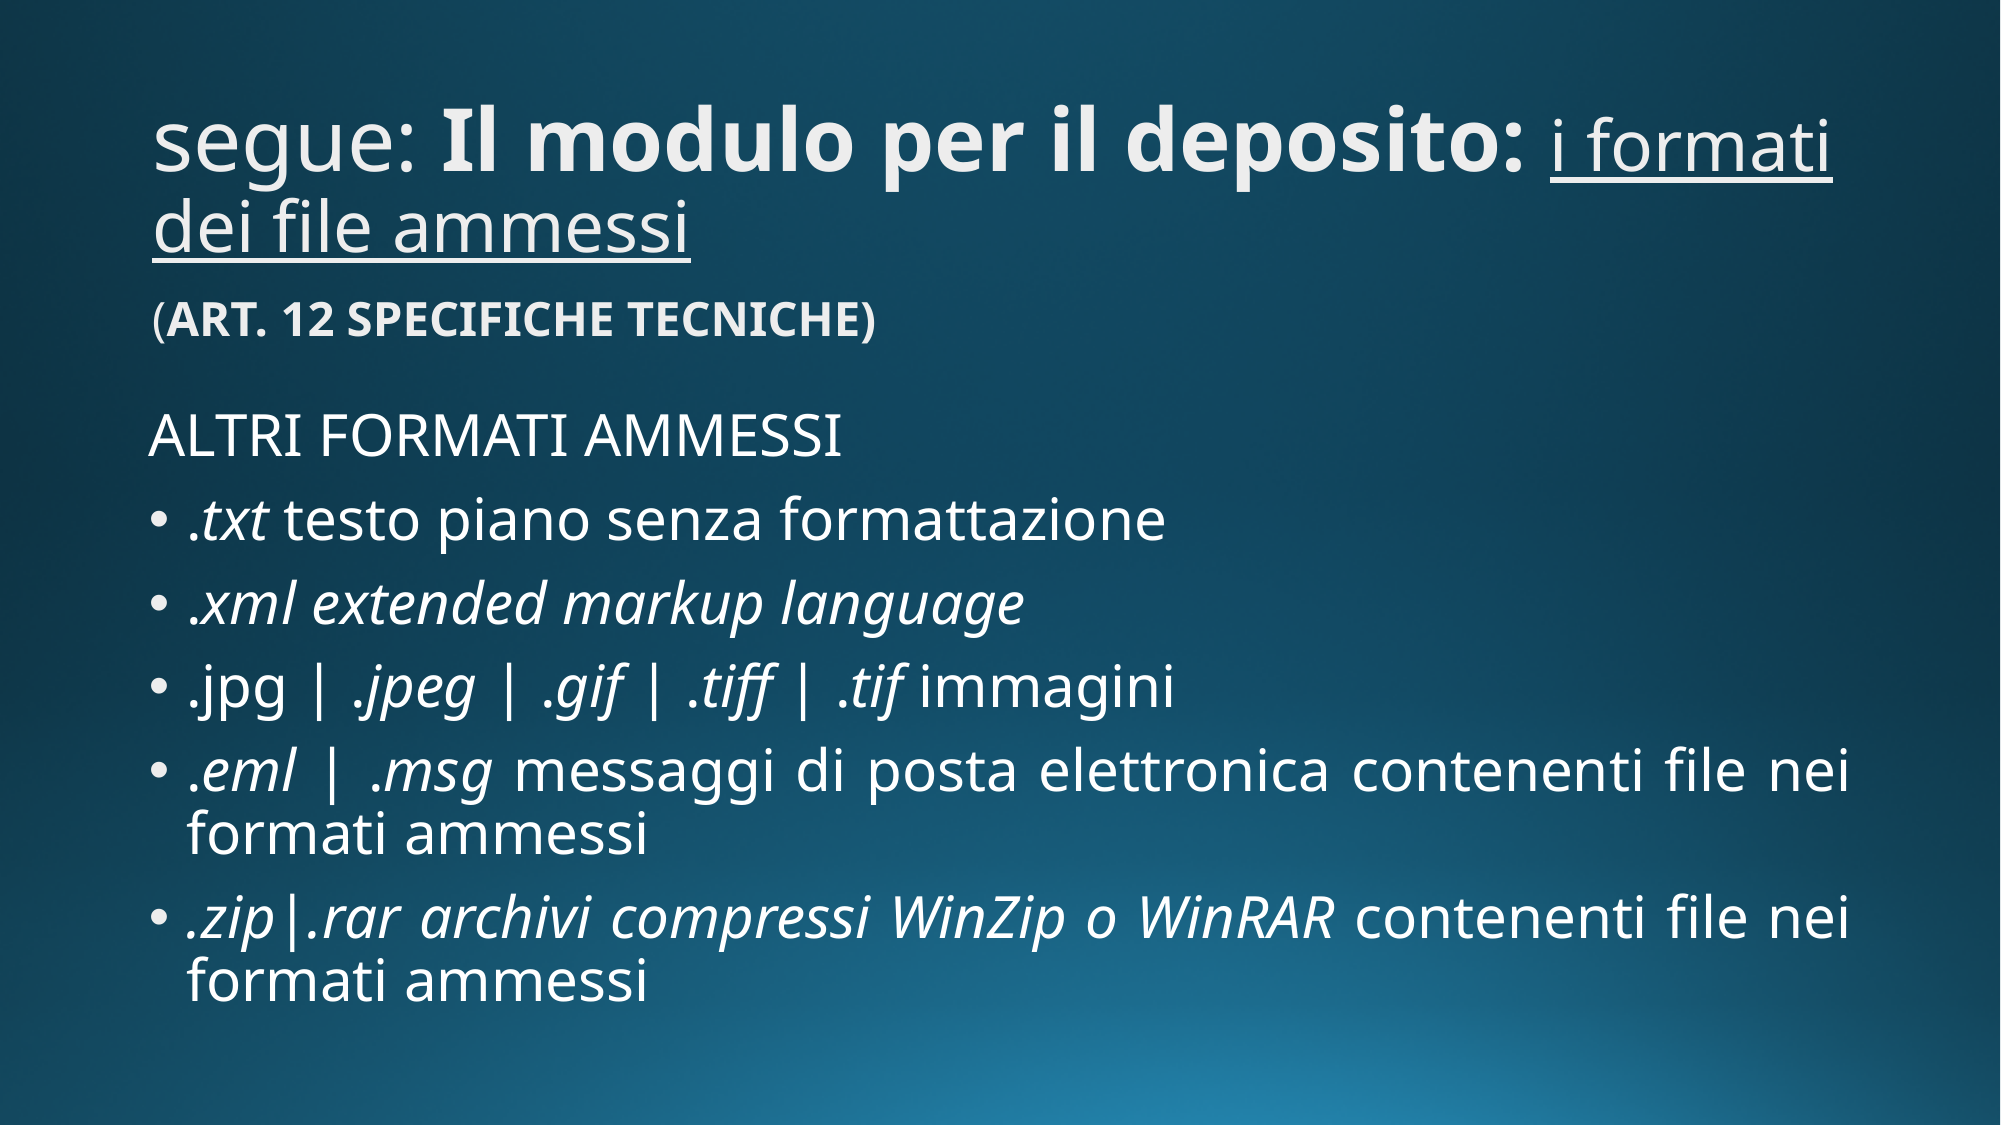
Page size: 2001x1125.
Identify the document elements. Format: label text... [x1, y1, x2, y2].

text_box segue: Il modulo per il deposito: i formati dei file ammessi (ART. 12 SPECIFICHE TECNICHE) [137, 87, 1909, 363]
picture [0, 0, 2001, 1125]
list ALTRI FORMATI AMMESSI .txt testo piano senza formattazione .xml extended markup language .jpg | .jpeg | .gif | .tiff | .tif immagini .eml | .msg messaggi di posta elettronica contenenti file nei formati ammessi .zip|.rar archivi compressi WinZip o WinRAR contenenti file nei formati ammessi [133, 399, 1867, 1088]
